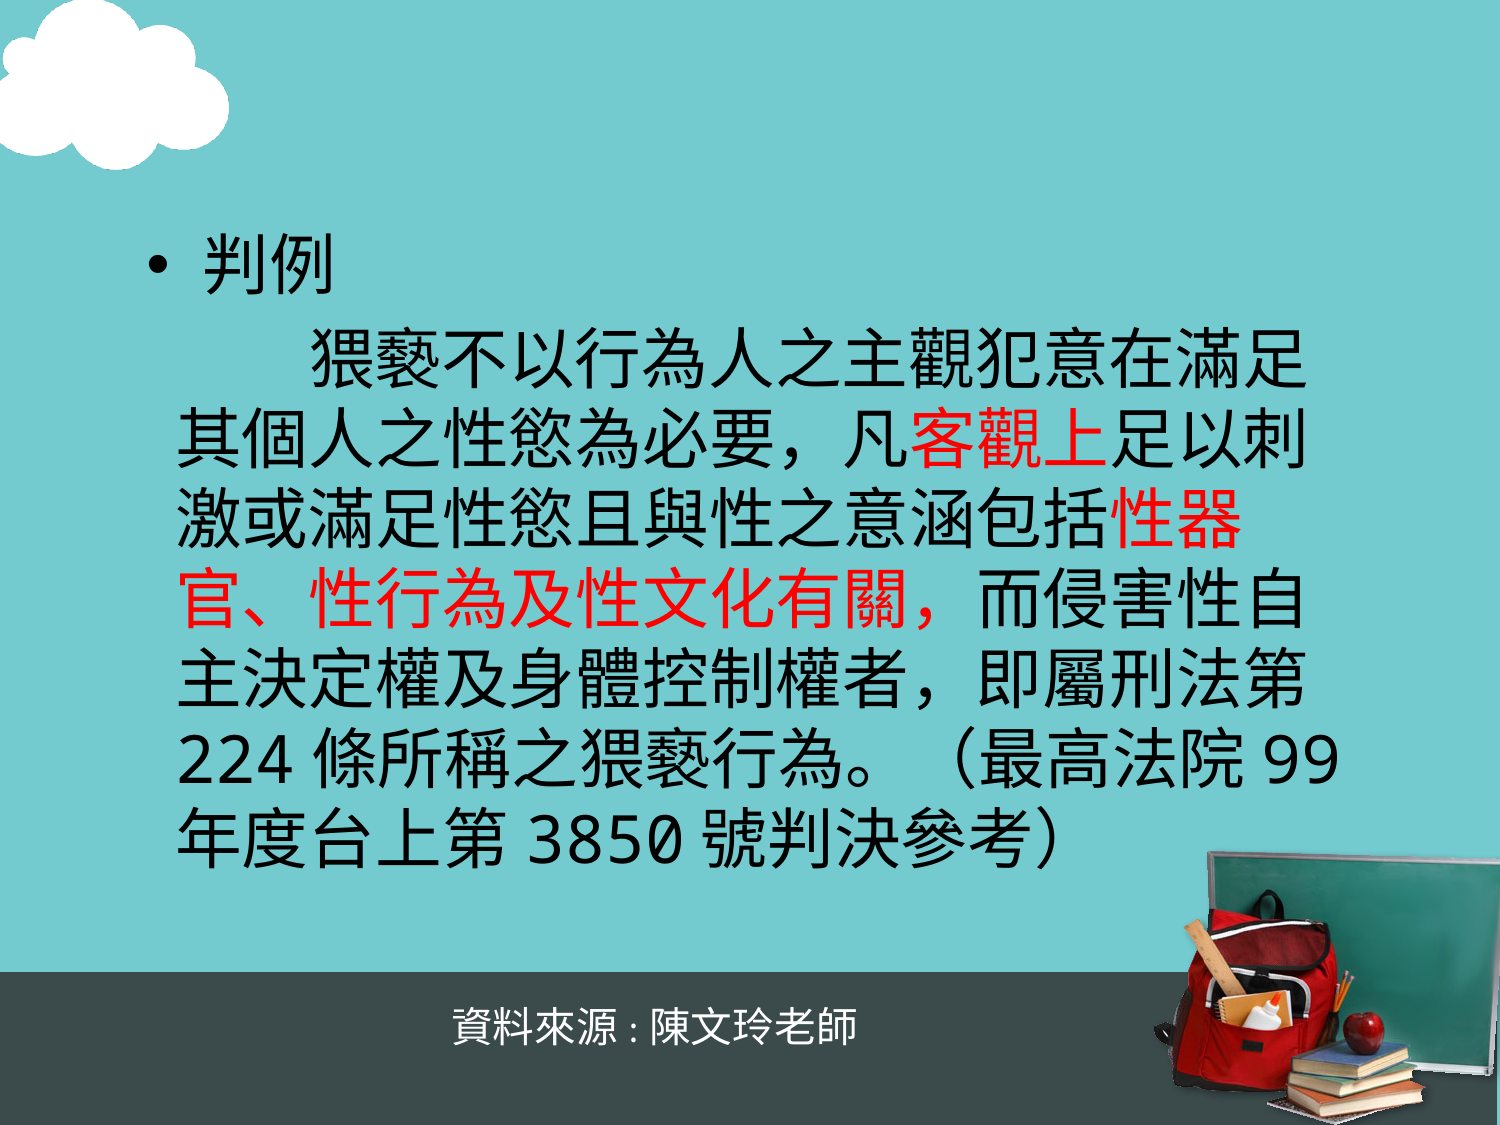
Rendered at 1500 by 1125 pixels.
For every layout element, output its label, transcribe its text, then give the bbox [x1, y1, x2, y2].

list 判例 猥褻不以行為人之主觀犯意在滿足其個人之性慾為必要，凡客觀上足以刺激或滿足性慾且與性之意涵包括性器官、性行為及性文化有關，而侵害性自主決定權及身體控制權者，即屬刑法第224條所稱之猥褻行為。（最高法院99年度台上第3850號判決參考） [131, 215, 1369, 1013]
picture [0, 0, 229, 170]
picture [0, 834, 1500, 1125]
text_box 資料來源:陳文玲老師 [436, 993, 942, 1058]
